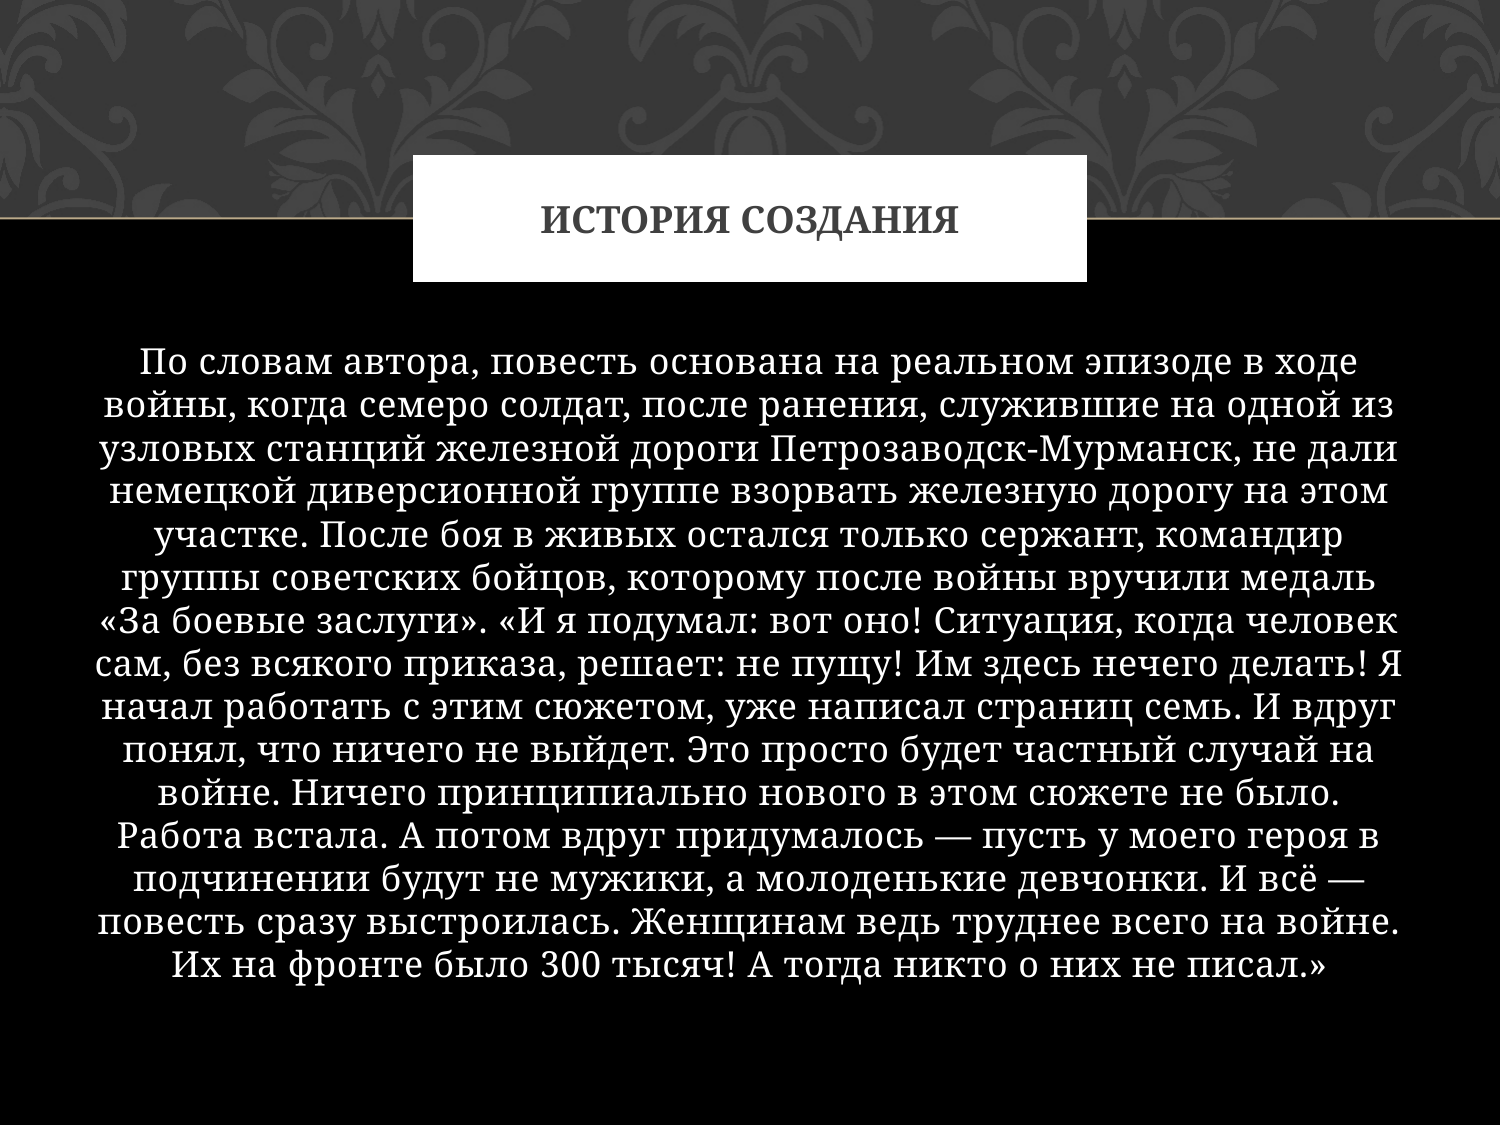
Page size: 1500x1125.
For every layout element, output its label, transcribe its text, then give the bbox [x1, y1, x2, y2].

list По словам автора, повесть основана на реальном эпизоде в ходе войны, когда семеро солдат, после ранения, служившие на одной из узловых станций железной дороги Петрозаводск-Мурманск, не дали немецкой диверсионной группе взорвать железную дорогу на этом участке. После боя в живых остался только сержант, командир группы советских бойцов, которому после войны вручили медаль «За боевые заслуги». «И я подумал: вот оно! Ситуация, когда человек сам, без всякого приказа, решает: не пущу! Им здесь нечего делать! Я начал работать с этим сюжетом, уже написал страниц семь. И вдруг понял, что ничего не выйдет. Это просто будет частный случай на войне. Ничего принципиально нового в этом сюжете не было. Работа встала. А потом вдруг придумалось — пусть у моего героя в подчинении будут не мужики, а молоденькие девчонки. И всё — повесть сразу выстроилась. Женщинам ведь труднее всего на войне. Их на фронте было 300 тысяч! А тогда никто о них не писал.» [75, 331, 1425, 1000]
title История создания [413, 155, 1087, 282]
